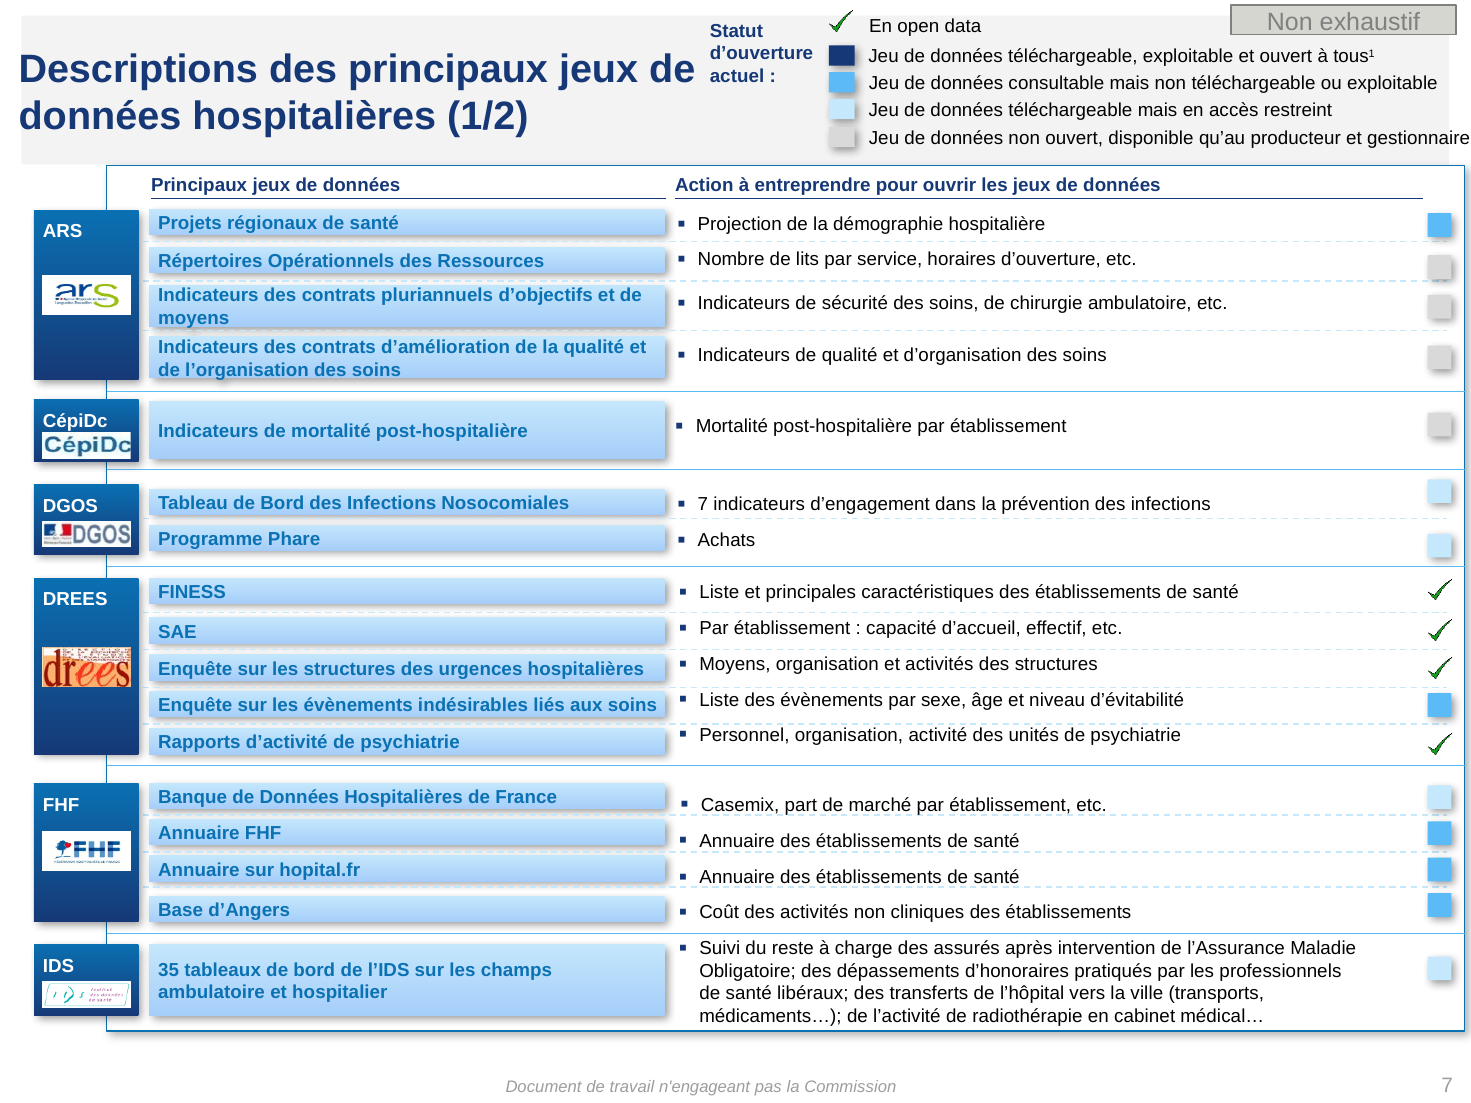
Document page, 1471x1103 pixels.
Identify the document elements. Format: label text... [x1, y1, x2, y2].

text_box Enquête sur les structures des urgences hospitalières [149, 657, 665, 681]
text_box En open data [869, 14, 982, 37]
text_box [104, 937, 1467, 1033]
text_box ARS [33, 210, 139, 380]
text_box Rapports d’activité de psychiatrie [149, 732, 665, 755]
picture [41, 831, 131, 871]
text_box [1427, 785, 1452, 809]
text_box Indicateurs de qualité et d’organisation des soins [676, 342, 1362, 366]
text_box Mortalité post-hospitalière par établissement [674, 413, 1360, 437]
text_box Indicateurs des contrats d’amélioration de la qualité et de l’organisation des soins [149, 338, 665, 378]
text_box FINESS [149, 578, 665, 604]
text_box [1427, 893, 1452, 917]
picture [41, 520, 131, 547]
text_box [1427, 857, 1452, 882]
text_box Répertoires Opérationnels des Ressources [149, 249, 665, 273]
text_box [104, 764, 1467, 935]
text_box Projets régionaux de santé [149, 209, 665, 235]
text_box Moyens, organisation et activités des structures [678, 657, 1364, 675]
text_box CépiDc [33, 399, 139, 462]
text_box [828, 99, 855, 120]
text_box [828, 126, 855, 148]
text_box Base d’Angers [149, 896, 665, 922]
picture [828, 8, 853, 32]
text_box [1427, 693, 1452, 717]
text_box Annuaire des établissements de santé [678, 864, 1364, 886]
text_box FHF [33, 783, 139, 922]
text_box Annuaire FHF [149, 823, 665, 845]
text_box Indicateurs des contrats pluriannuels d’objectifs et de moyens [149, 290, 665, 327]
text_box [673, 396, 1467, 472]
text_box Annuaire sur hopital.fr [149, 861, 665, 882]
text_box [1427, 255, 1452, 279]
text_box Statut d’ouverture actuel : [709, 65, 870, 89]
text_box [828, 89, 855, 93]
text_box Banque de Données Hospitalières de France [149, 783, 665, 809]
text_box Casemix, part de marché par établissement, etc. [680, 792, 1366, 814]
text_box Achats [676, 527, 1362, 551]
text_box Indicateurs de sécurité des soins, de chirurgie ambulatoire, etc. [676, 291, 1362, 314]
picture [41, 275, 131, 315]
text_box [671, 570, 1467, 768]
text_box [668, 164, 1467, 394]
picture [1427, 732, 1452, 755]
text_box 35 tableaux de bord de l’IDS sur les champs ambulatoire et hospitalier [149, 944, 665, 1016]
text_box Suivi du reste à charge des assurés après intervention de l’Assurance Maladie Obligatoire; des dépassements d’honoraires pratiqués par les professionnels de santé libéraux; des transferts de l’hôpital vers la ville (transports, médicaments…); de l’activité de radiothérapie en cabinet médical… [678, 942, 1364, 1026]
text_box [104, 472, 1467, 568]
text_box [1427, 294, 1452, 319]
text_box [674, 155, 1423, 199]
picture [1427, 656, 1452, 679]
text_box DGOS [33, 484, 139, 555]
text_box Nombre de lits par service, horaires d’ouverture, etc. [676, 249, 1362, 270]
text_box [1427, 821, 1452, 845]
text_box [150, 155, 667, 199]
picture [41, 647, 131, 687]
picture [41, 432, 131, 459]
text_box IDS [34, 944, 139, 1016]
text_box Jeu de données non ouvert, disponible qu’au producteur et gestionnaire [868, 125, 1470, 149]
text_box Programme Phare [149, 527, 665, 551]
picture [1427, 618, 1452, 641]
text_box DREES [34, 578, 139, 755]
text_box Enquête sur les évènements indésirables liés aux soins [149, 696, 665, 717]
text_box Projection de la démographie hospitalière [676, 211, 1362, 235]
text_box [104, 164, 152, 212]
text_box Annuaire des établissements de santé [678, 828, 1364, 851]
text_box Par établissement : capacité d’accueil, effectif, etc. [678, 621, 1364, 639]
text_box Personnel, organisation, activité des unités de psychiatrie [678, 732, 1364, 745]
text_box Jeu de données téléchargeable, exploitable et ouvert à tous1 [868, 44, 1380, 67]
text_box Tableau de Bord des Infections Nosocomiales [149, 489, 665, 515]
text_box Non exhaustif [1229, 3, 1458, 37]
text_box [1427, 412, 1452, 437]
picture [41, 980, 131, 1009]
text_box Jeu de données téléchargeable mais en accès restreint [868, 97, 1333, 121]
text_box Liste des évènements par sexe, âge et niveau d’évitabilité [678, 696, 1364, 711]
text_box [1427, 213, 1452, 237]
text_box Liste et principales caractéristiques des établissements de santé [678, 580, 1364, 603]
text_box SAE [149, 621, 665, 644]
text_box Indicateurs de mortalité post-hospitalière [149, 401, 665, 459]
text_box [1427, 956, 1452, 981]
text_box [1427, 533, 1452, 558]
text_box Coût des activités non cliniques des établissements [678, 900, 1364, 923]
text_box [828, 45, 855, 65]
text_box [1427, 345, 1452, 370]
picture [1427, 577, 1452, 601]
text_box 7 indicateurs d’engagement dans la prévention des infections [676, 491, 1362, 515]
text_box Jeu de données consultable mais non téléchargeable ou exploitable [868, 70, 1438, 94]
text_box [1427, 479, 1452, 503]
title Descriptions des principaux jeux de données hospitalières (1/2) [18, 42, 700, 138]
text_box [144, 574, 152, 579]
